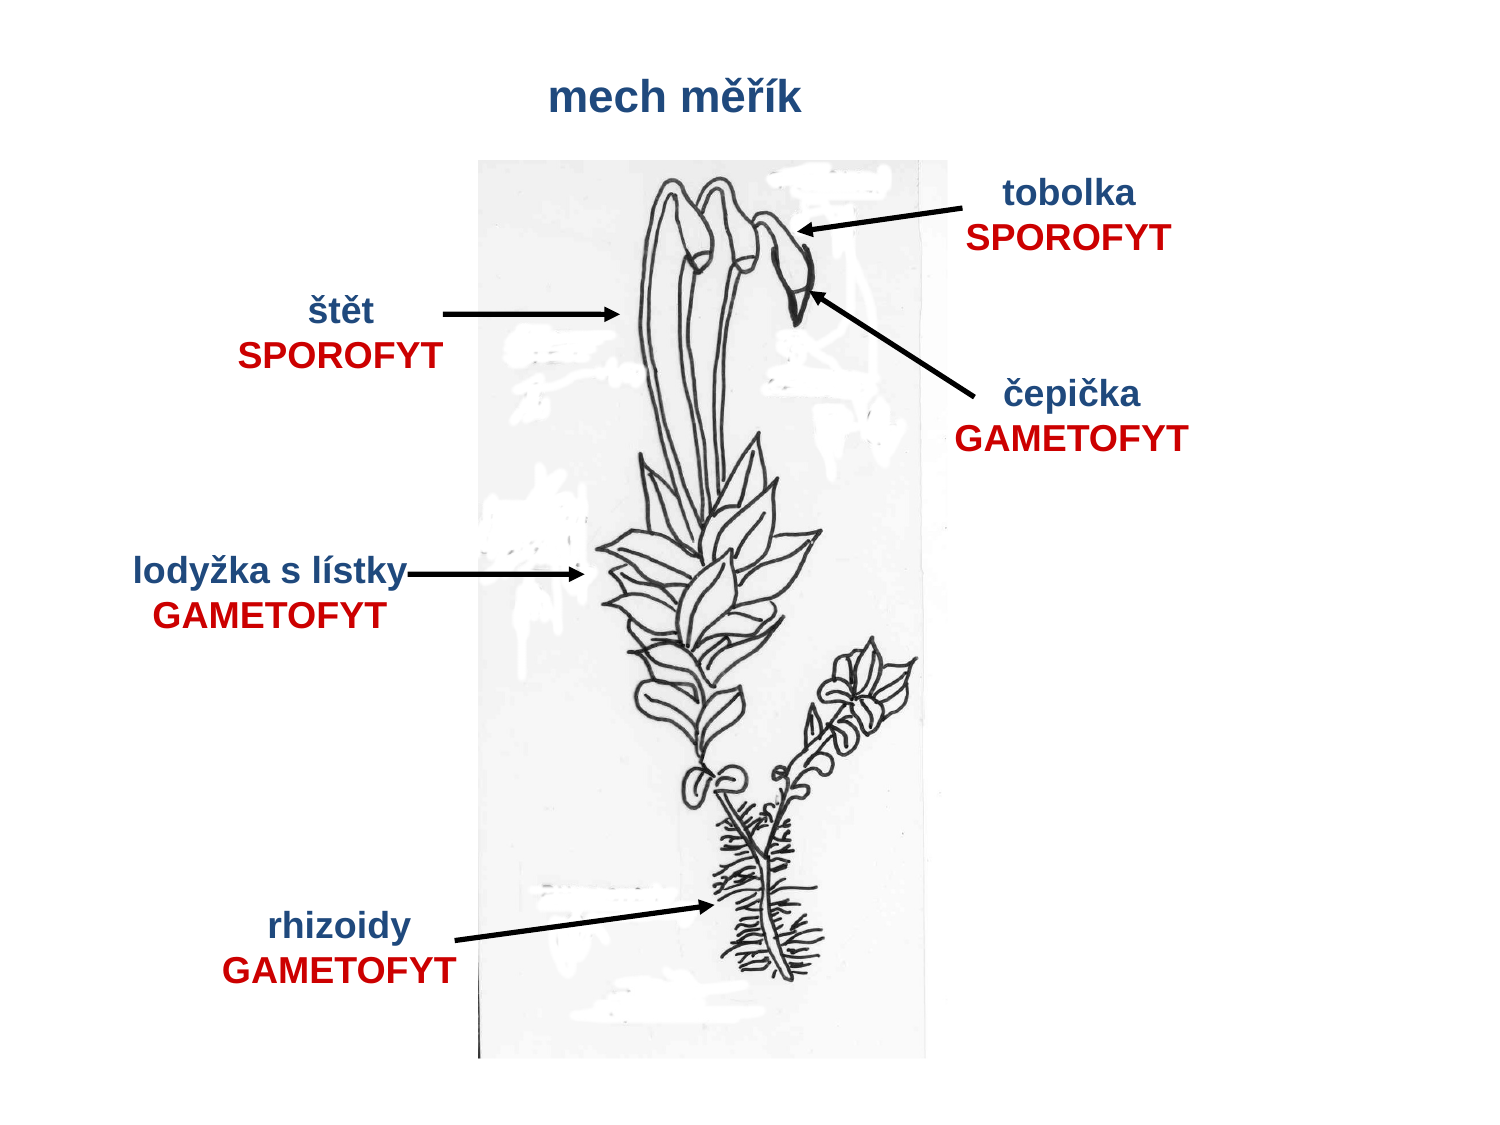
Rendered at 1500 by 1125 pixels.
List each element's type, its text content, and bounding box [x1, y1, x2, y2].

text_box tobolka SPOROFYT [950, 160, 1188, 266]
text_box mech měřík [0, 0, 1350, 188]
text_box čepička GAMETOFYT [951, 361, 1205, 467]
text_box rhizoidy GAMETOFYT [206, 893, 472, 998]
text_box lodyžka s lístky GAMETOFYT [117, 538, 423, 644]
text_box štět SPOROFYT [222, 278, 459, 384]
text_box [478, 160, 948, 1059]
